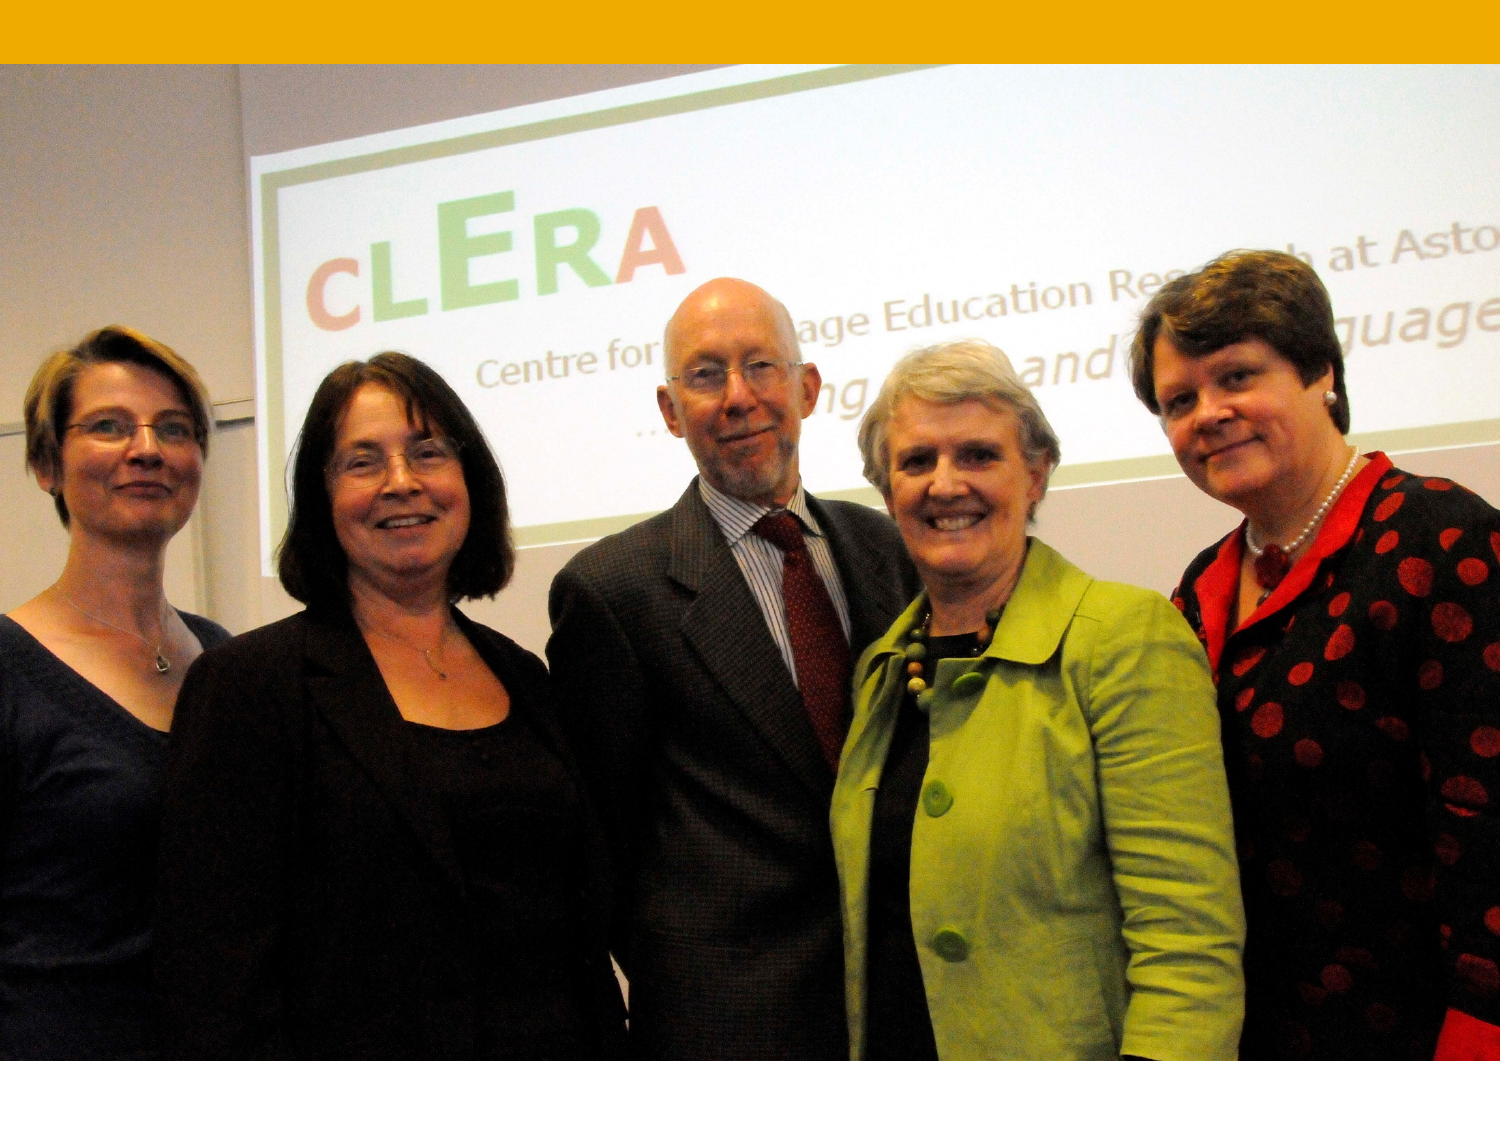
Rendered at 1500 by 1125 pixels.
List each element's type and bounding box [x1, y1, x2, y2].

picture [0, 64, 1500, 1061]
